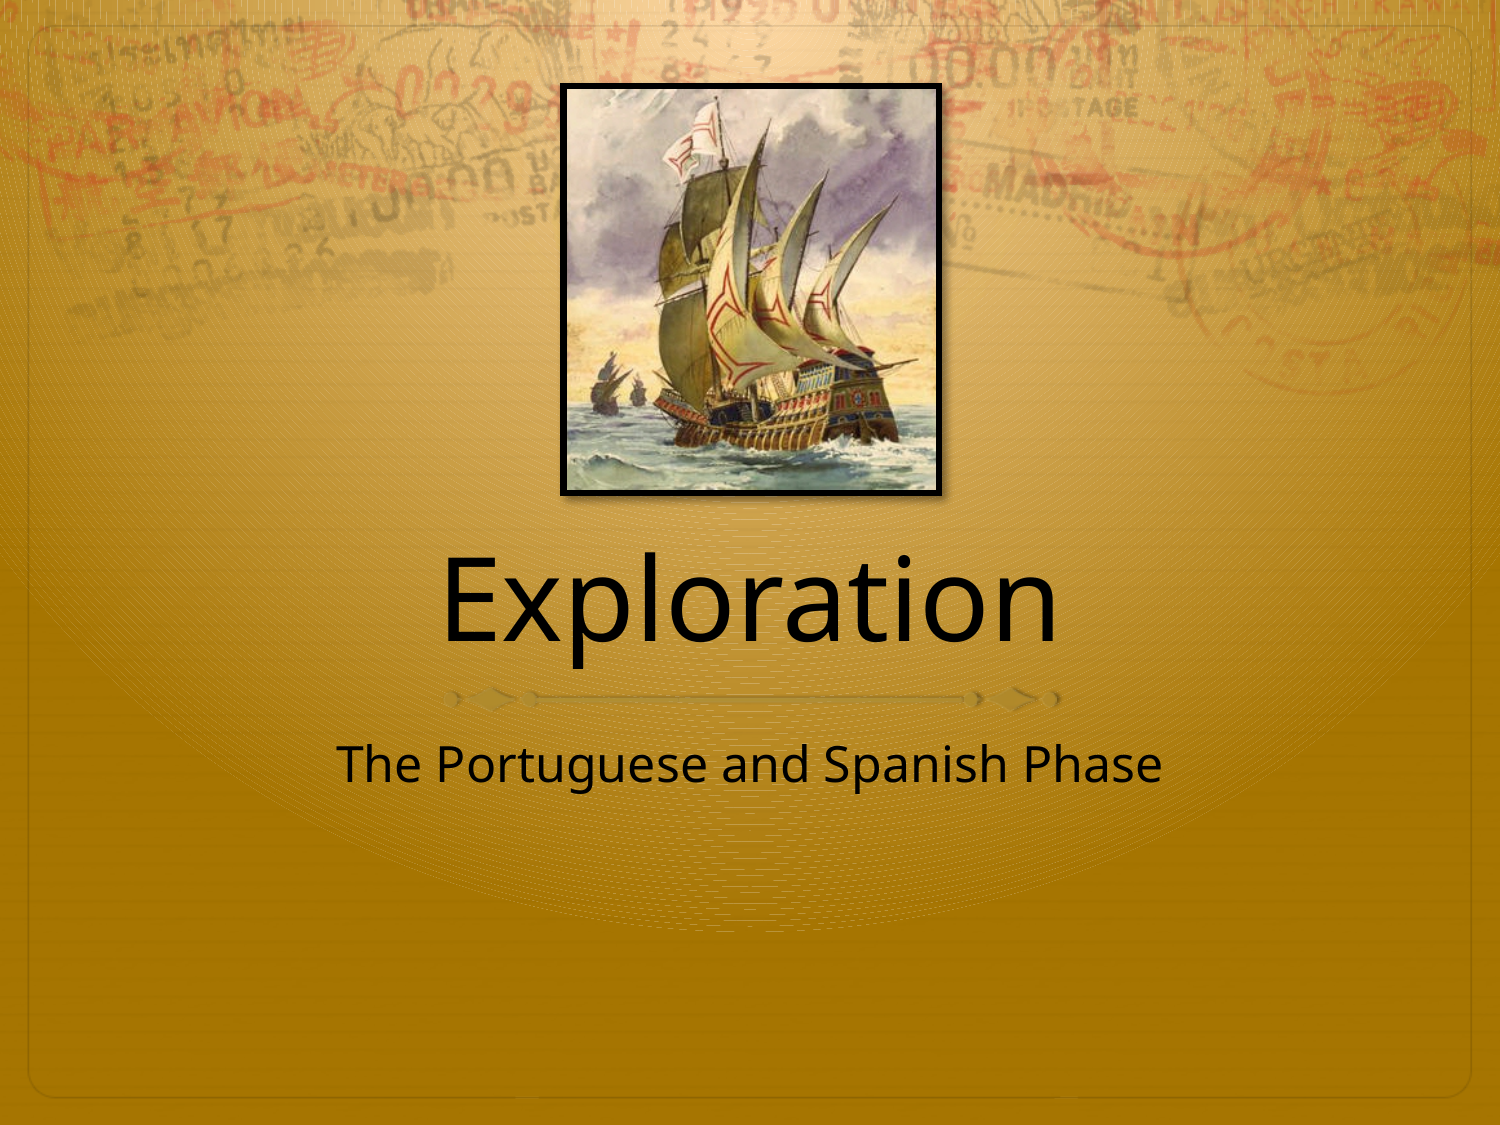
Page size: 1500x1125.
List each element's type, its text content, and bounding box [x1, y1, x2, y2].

picture [0, 0, 1500, 1125]
subtitle The Portuguese and Spanish Phase [93, 725, 1407, 925]
title Exploration [93, 275, 1407, 673]
